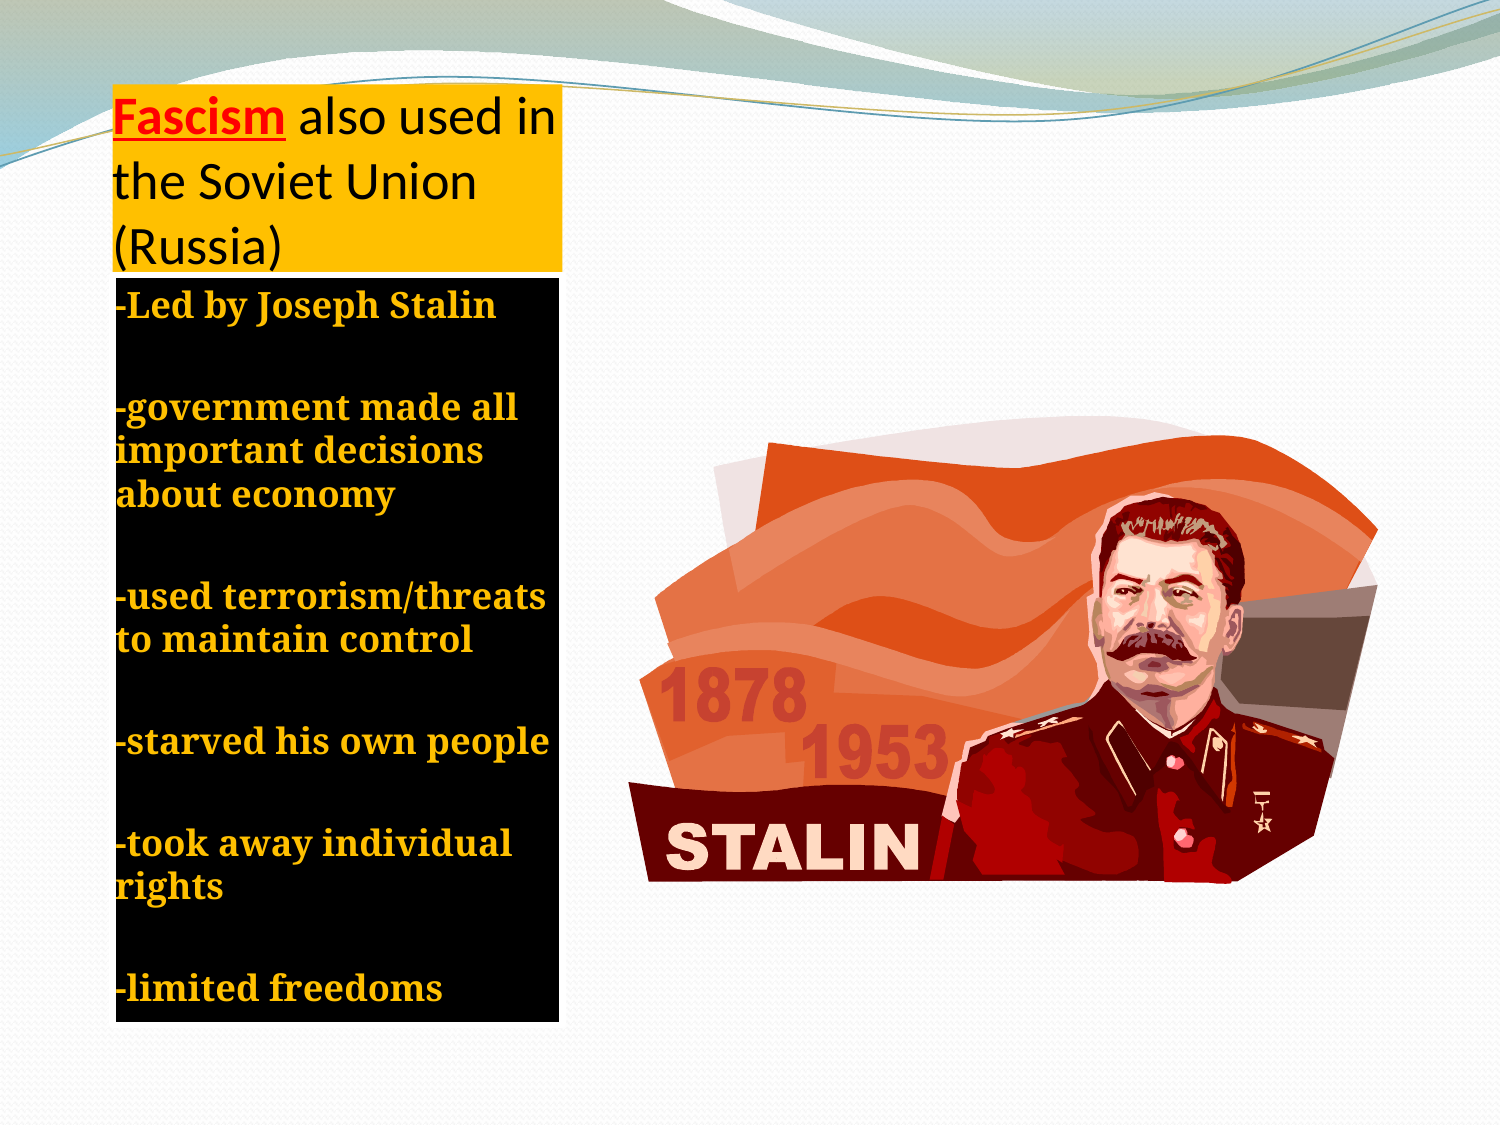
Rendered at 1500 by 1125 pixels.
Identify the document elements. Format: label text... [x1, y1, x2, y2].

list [628, 410, 1384, 890]
list -Led by Joseph Stalin -government made all important decisions about economy -used terrorism/threats to maintain control -starved his own people -took away individual rights -limited freedoms [109, 272, 566, 1028]
title Fascism also used in the Soviet Union (Russia) [112, 84, 563, 272]
